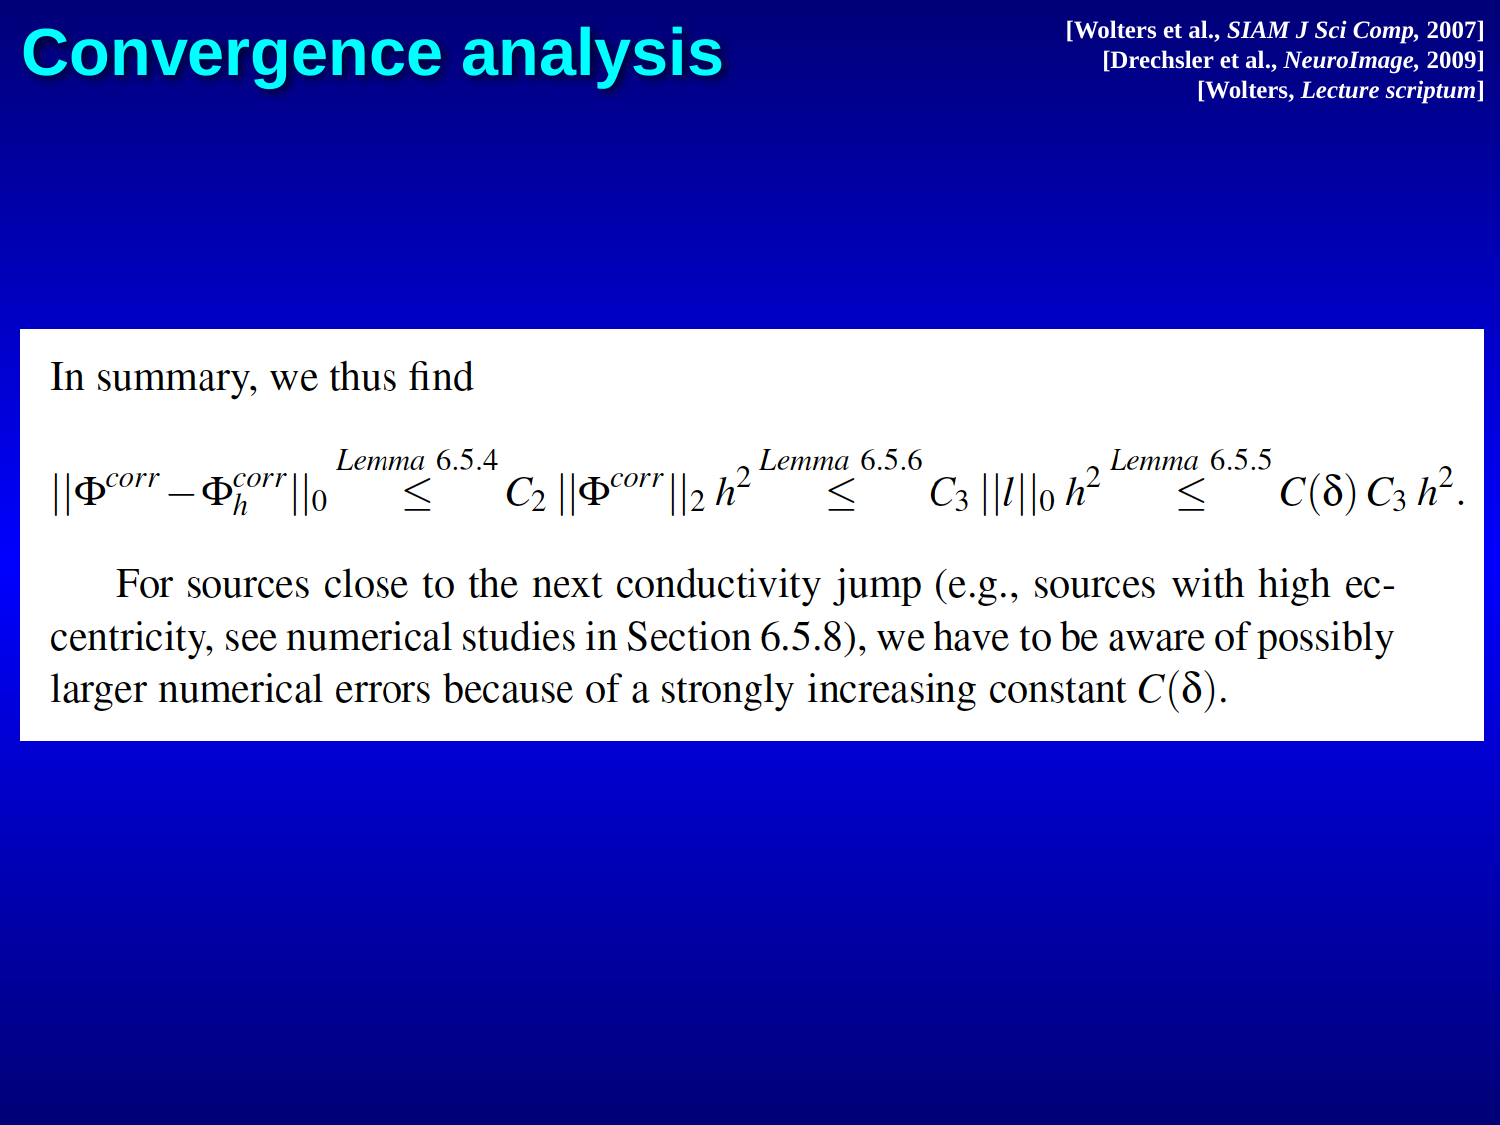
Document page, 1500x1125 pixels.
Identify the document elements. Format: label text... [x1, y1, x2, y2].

text_box [Wolters et al., SIAM J Sci Comp, 2007] [Drechsler et al., NeuroImage, 2009] [Wolters, Lecture scriptum] [402, 6, 1500, 112]
title Convergence analysis [6, 9, 402, 88]
picture [20, 329, 1484, 741]
